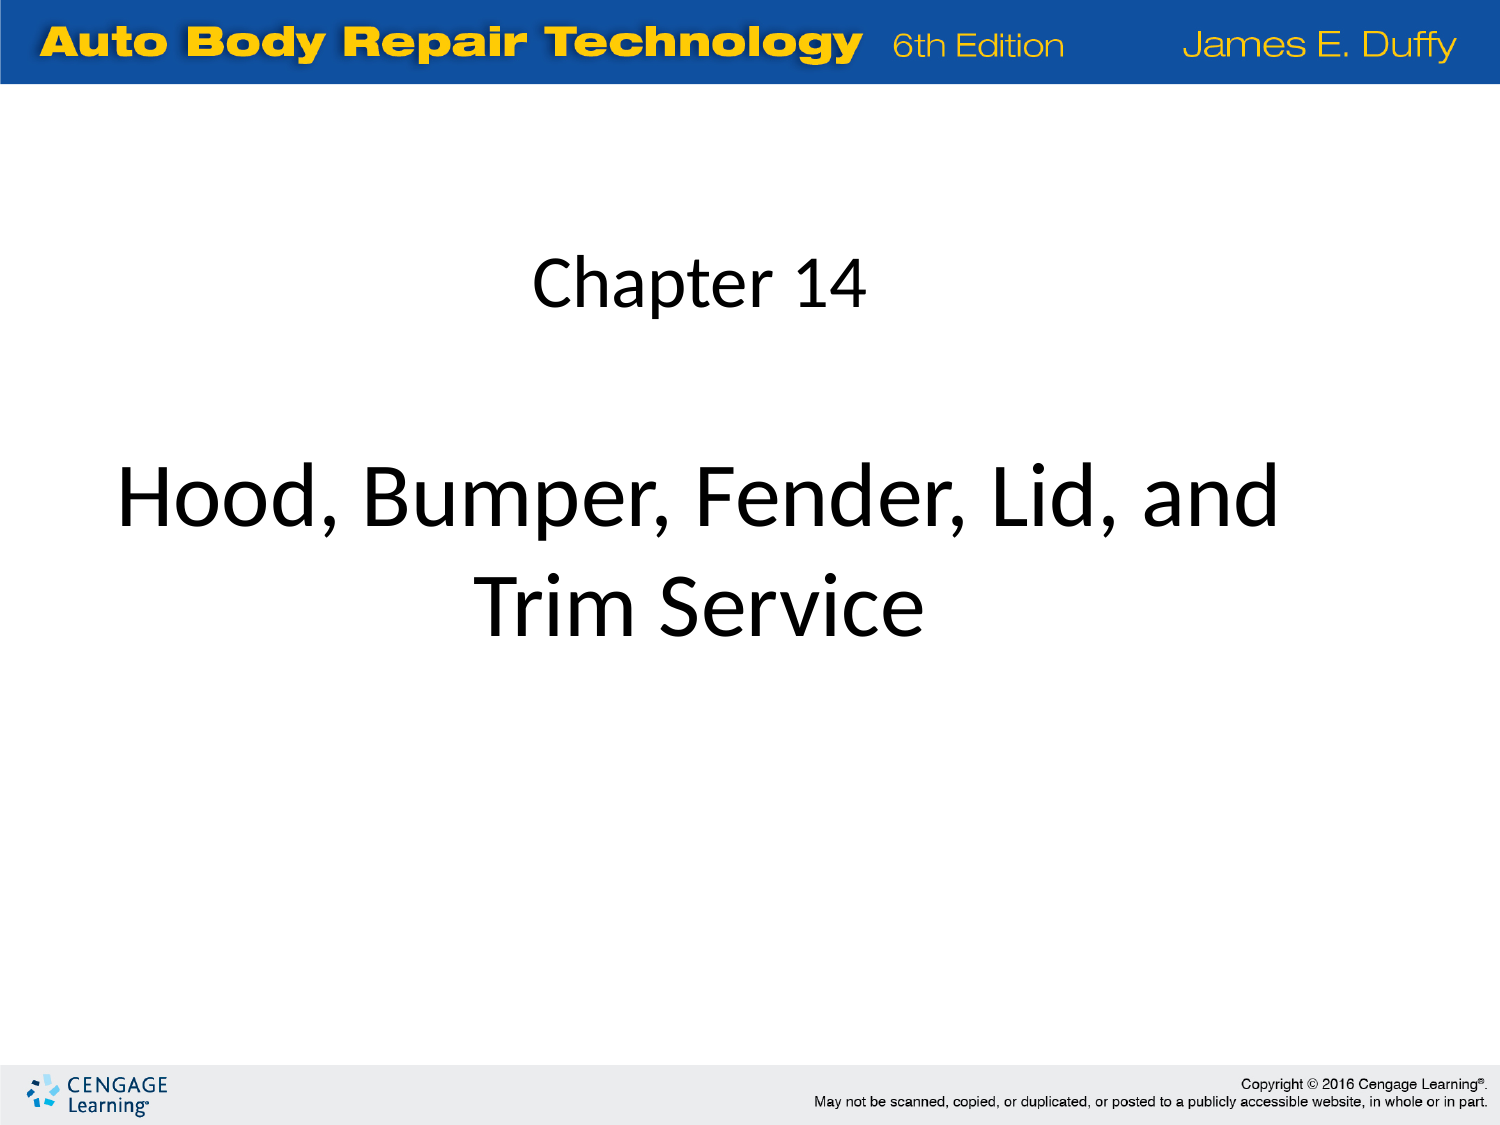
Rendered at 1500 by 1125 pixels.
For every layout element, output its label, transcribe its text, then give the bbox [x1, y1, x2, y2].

subtitle Chapter 14 [50, 224, 1350, 363]
title Hood, Bumper, Fender, Lid, and Trim Service [62, 424, 1338, 666]
picture [0, 0, 1500, 1125]
